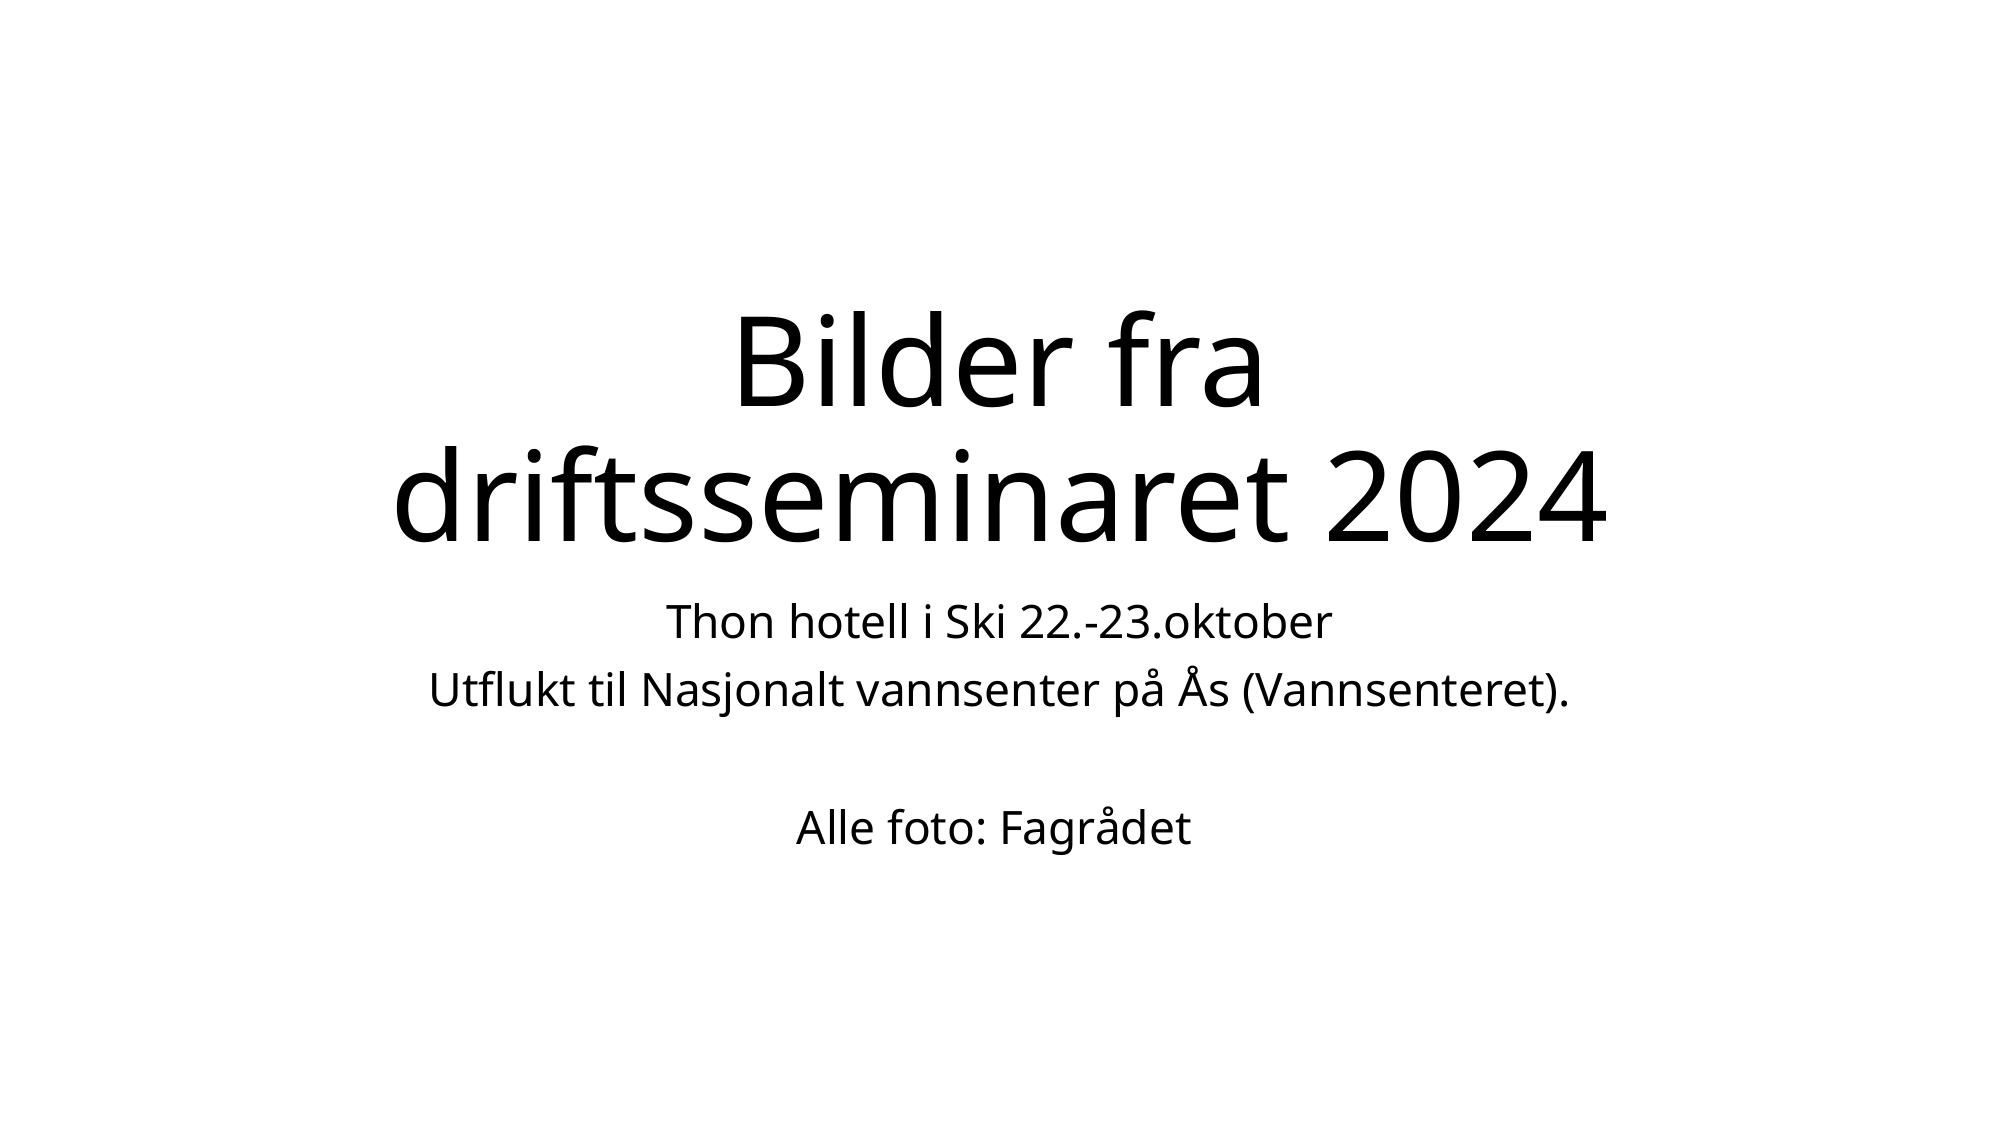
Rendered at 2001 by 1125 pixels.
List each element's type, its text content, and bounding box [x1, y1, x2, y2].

subtitle Thon hotell i Ski 22.-23.oktober Utflukt til Nasjonalt vannsenter på Ås (Vannsenteret). Alle foto: Fagrådet [249, 590, 1750, 863]
title Bilder fra driftsseminaret 2024 [249, 184, 1750, 576]
